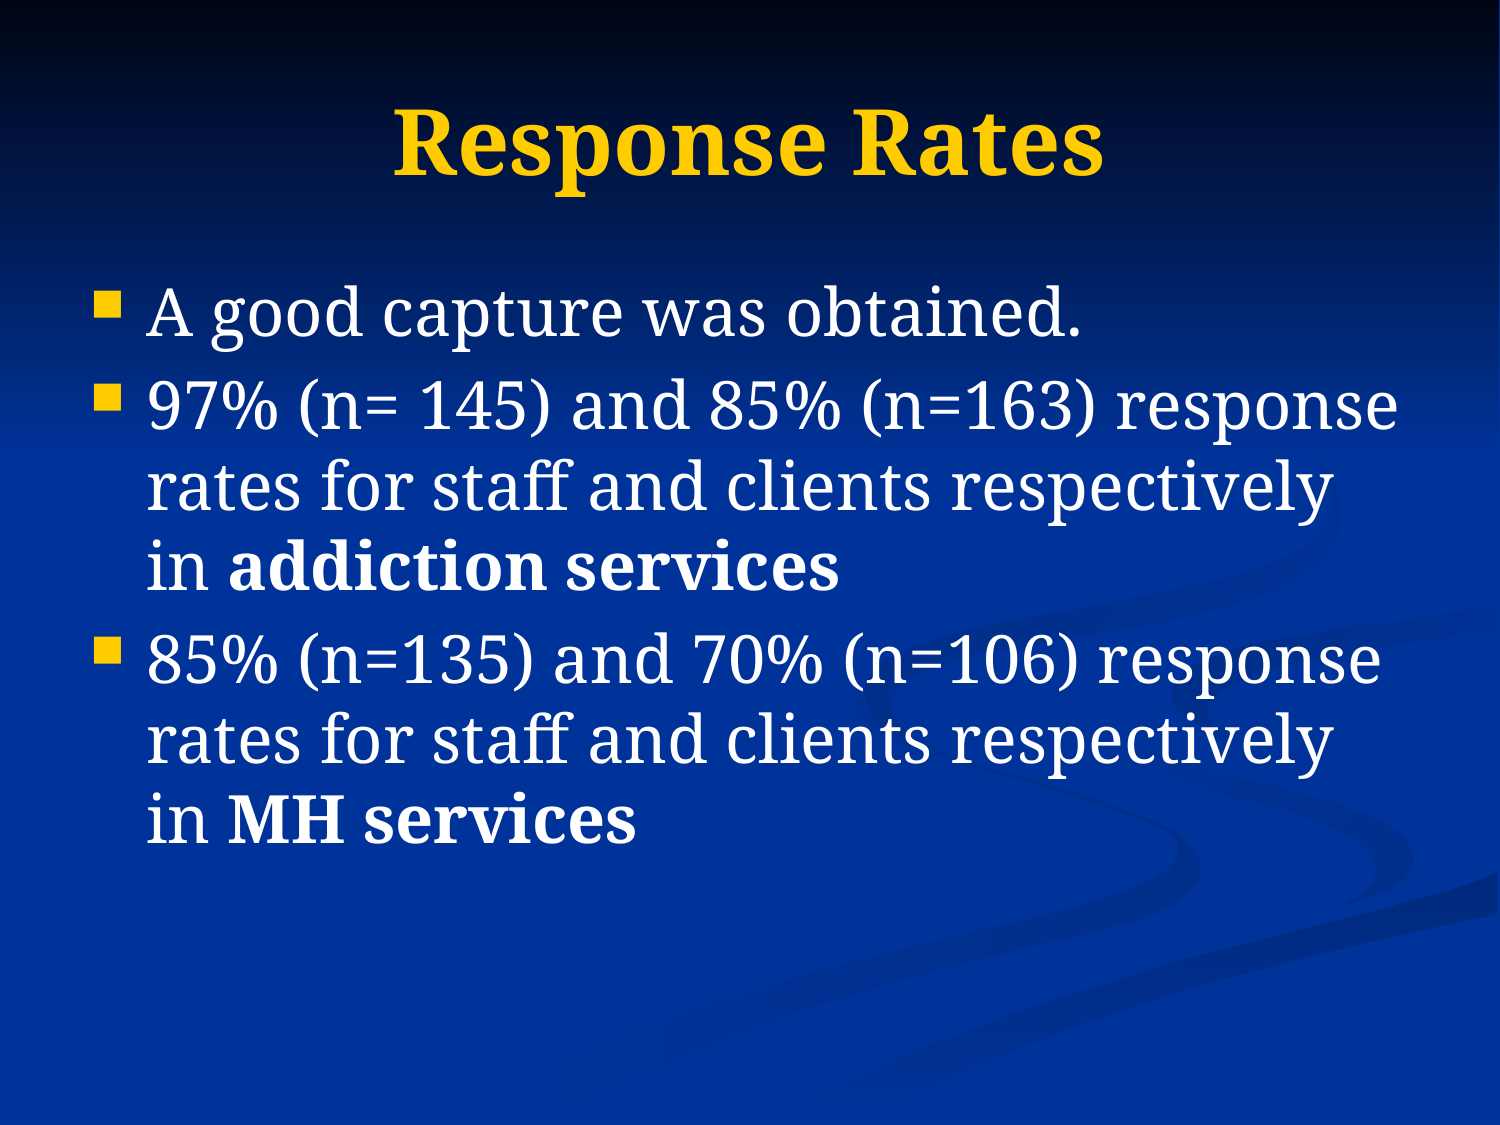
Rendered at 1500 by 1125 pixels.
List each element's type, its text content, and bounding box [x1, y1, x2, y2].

title Response Rates [74, 44, 1426, 233]
list A good capture was obtained. 97% (n= 145) and 85% (n=163) response rates for staff and clients respectively in addiction services 85% (n=135) and 70% (n=106) response rates for staff and clients respectively in MH services [74, 262, 1426, 1006]
